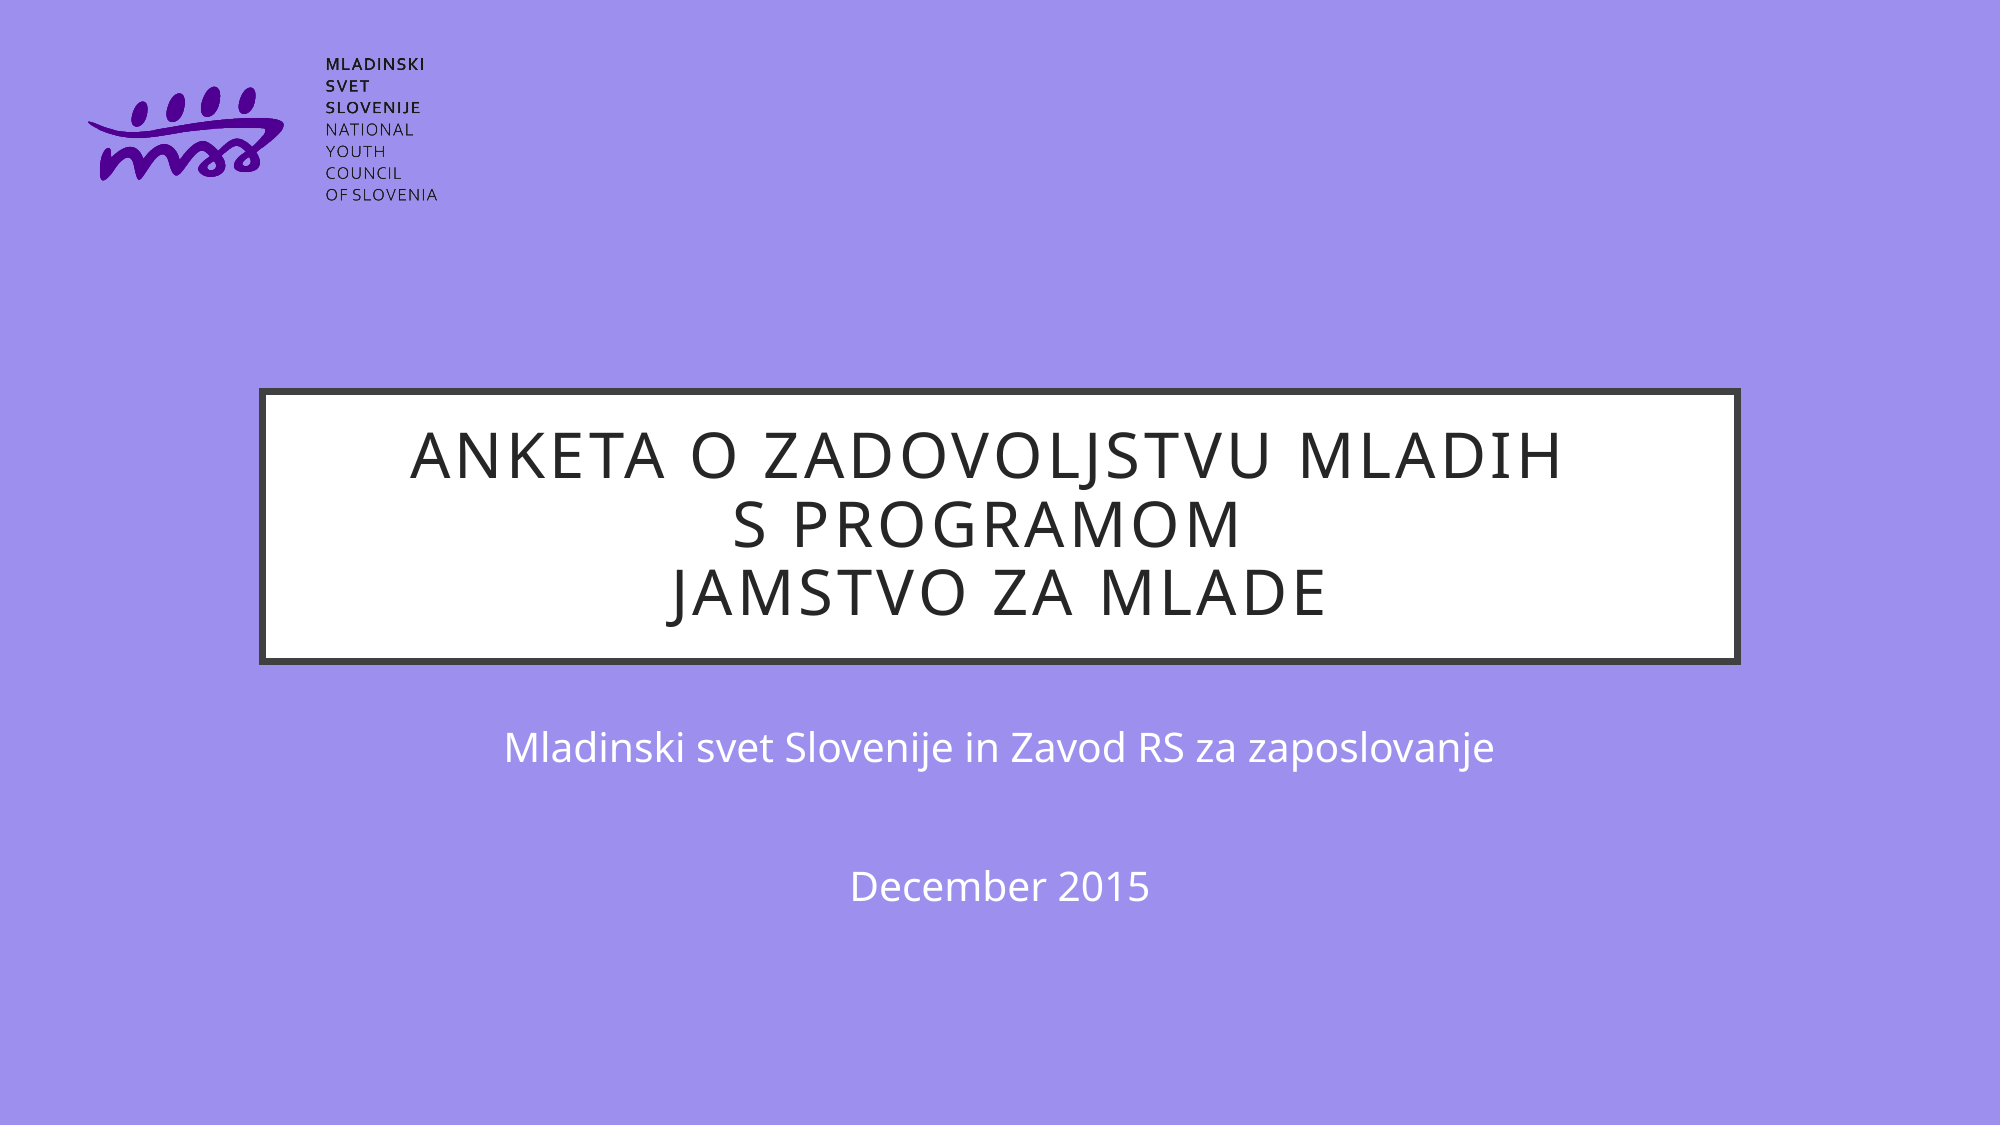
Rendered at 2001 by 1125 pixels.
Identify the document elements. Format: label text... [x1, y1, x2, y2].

picture [87, 58, 437, 201]
subtitle Mladinski svet Slovenije in Zavod RS za zaposlovanje December 2015 [442, 713, 1558, 918]
title ANKETA O ZADOVOLJSTVU MLADIH S PROGRAMOM JAMSTVO ZA MLADE [259, 388, 1741, 665]
